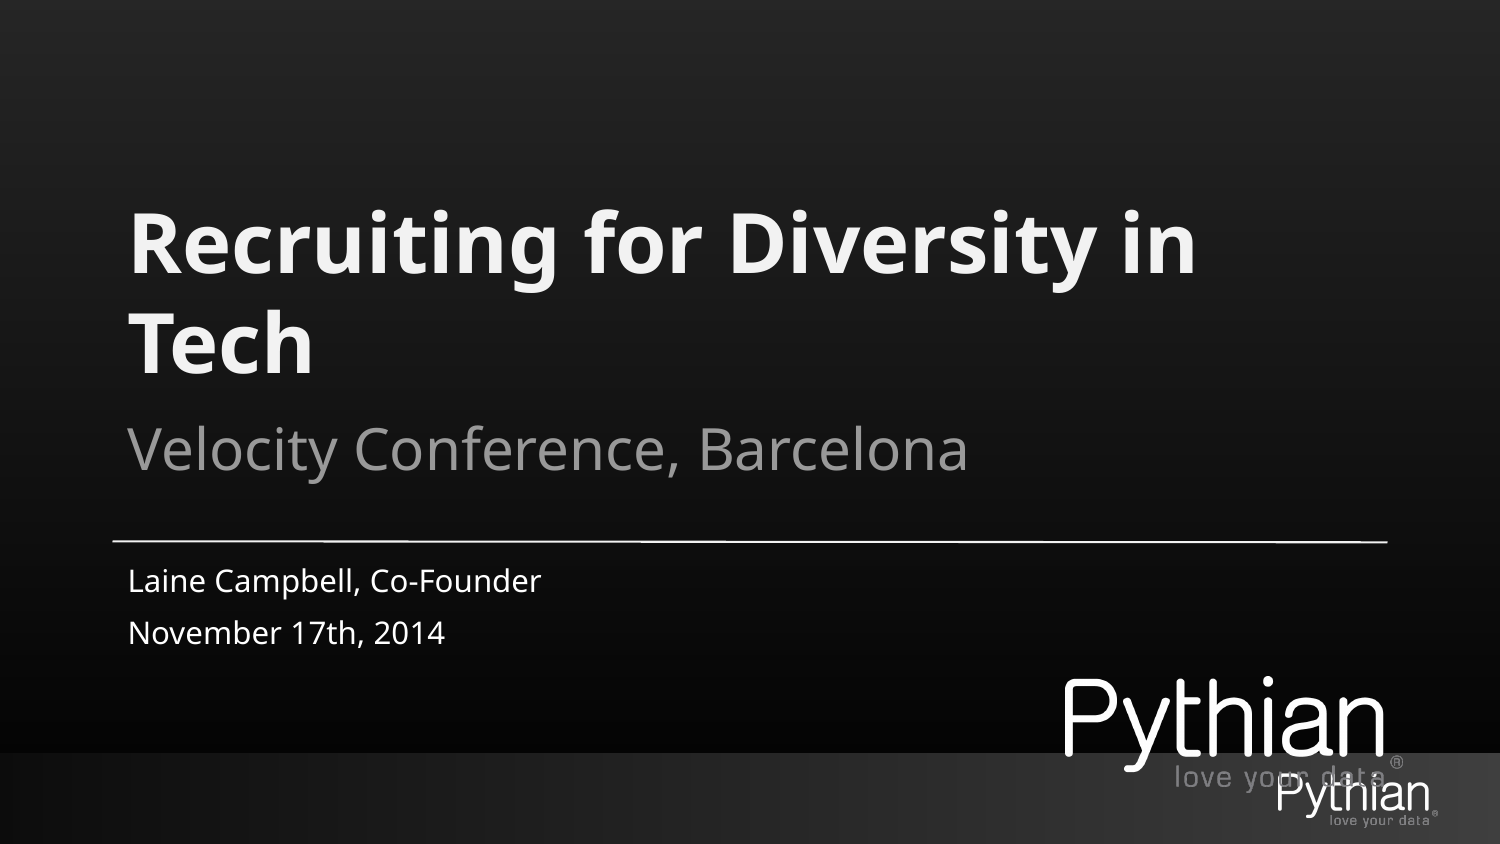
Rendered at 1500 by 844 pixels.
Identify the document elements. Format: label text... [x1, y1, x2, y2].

list November 17th, 2014 [112, 610, 1388, 660]
subtitle Velocity Conference, Barcelona [112, 404, 1388, 529]
picture [1065, 676, 1438, 828]
title Recruiting for Diversity in Tech [112, 182, 1388, 382]
list Laine Campbell, Co-Founder [112, 558, 1388, 609]
